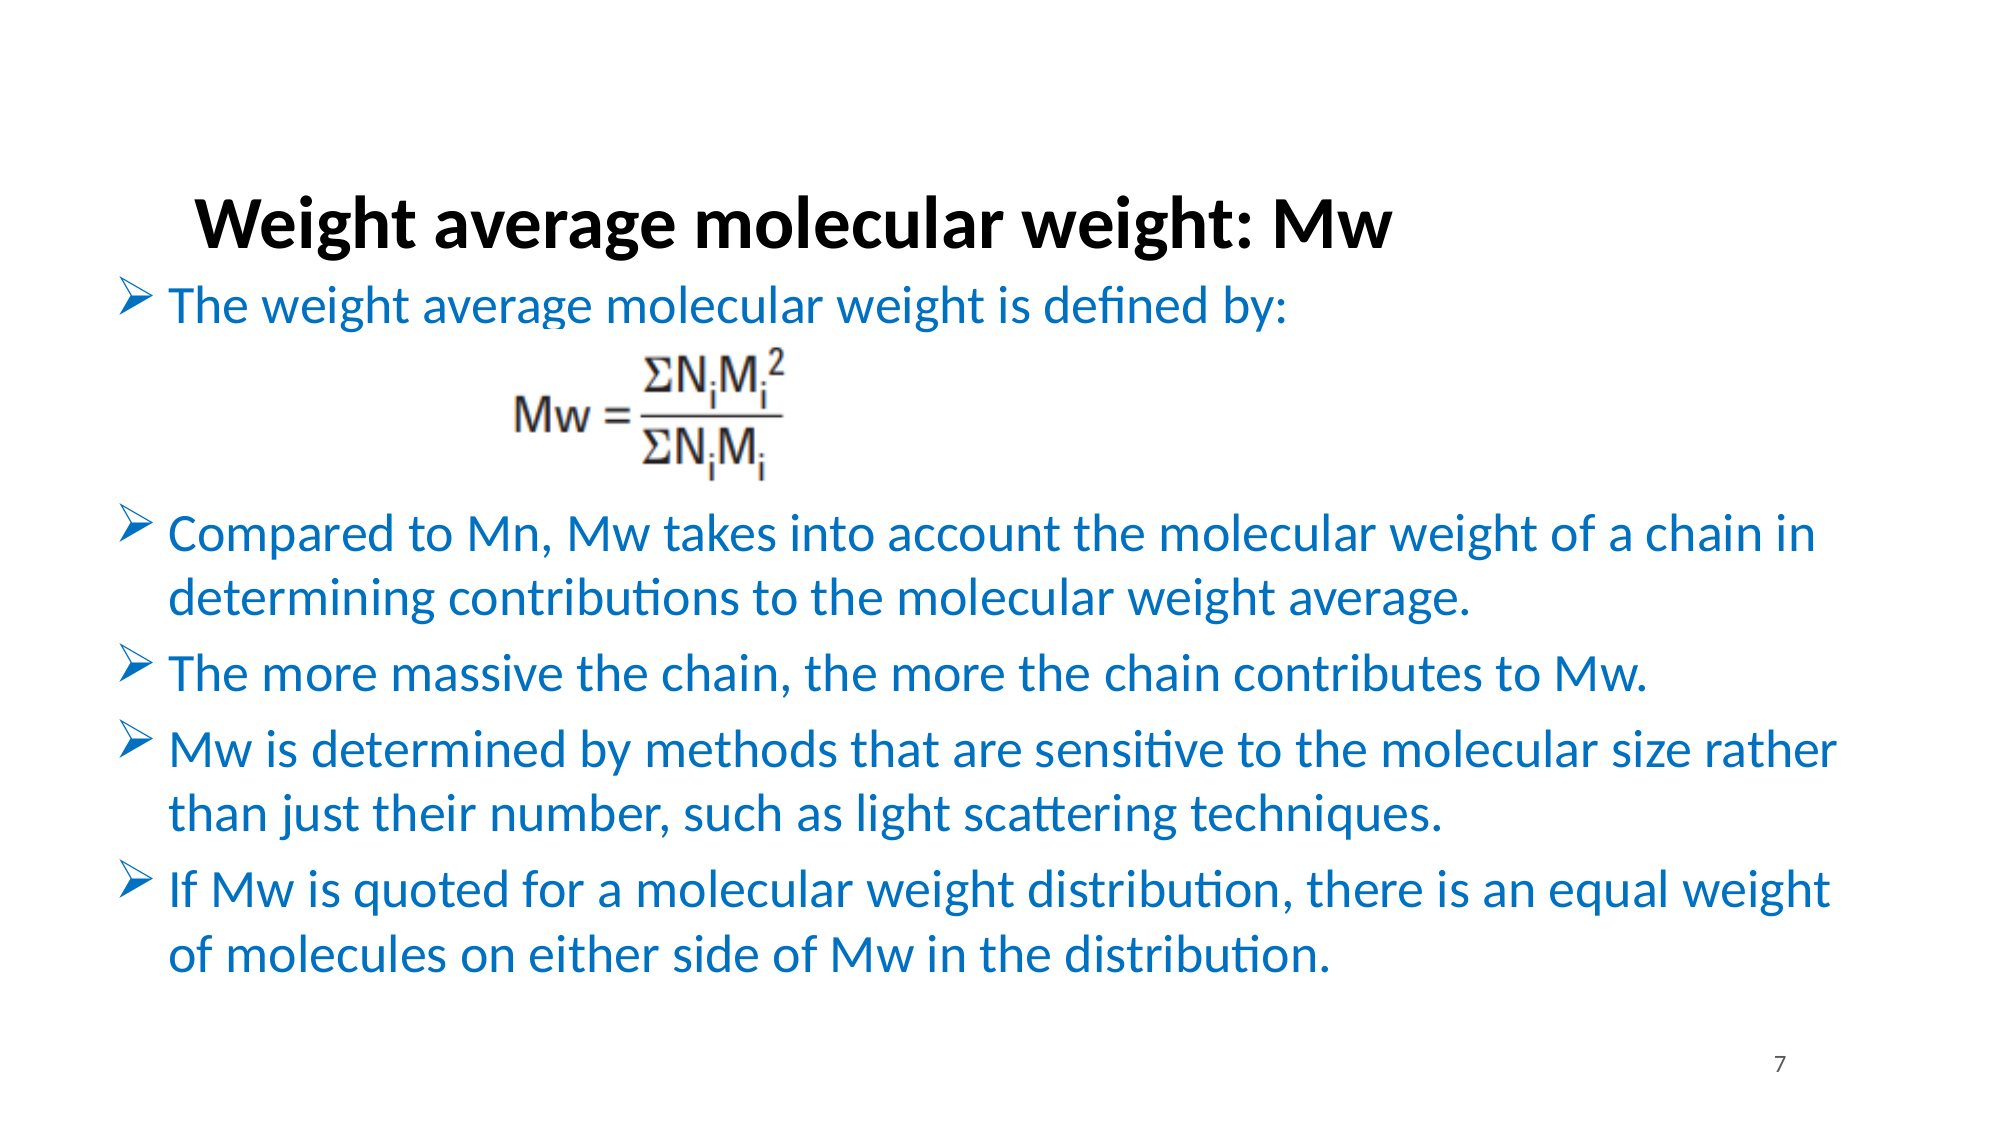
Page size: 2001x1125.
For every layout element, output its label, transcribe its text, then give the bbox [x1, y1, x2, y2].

list The weight average molecular weight is defined by: Compared to Mn, Mw takes into account the molecular weight of a chain in determining contributions to the molecular weight average. The more massive the chain, the more the chain contributes to Mw. Mw is determined by methods that are sensitive to the molecular size rather than just their number, such as light scattering techniques. If Mw is quoted for a molecular weight distribution, there is an equal weight of molecules on either side of Mw in the distribution. [99, 262, 1900, 1005]
picture [492, 329, 841, 494]
slide_number 7 [1759, 1032, 1863, 1093]
text_box Weight average molecular weight: Mw [180, 166, 1523, 271]
